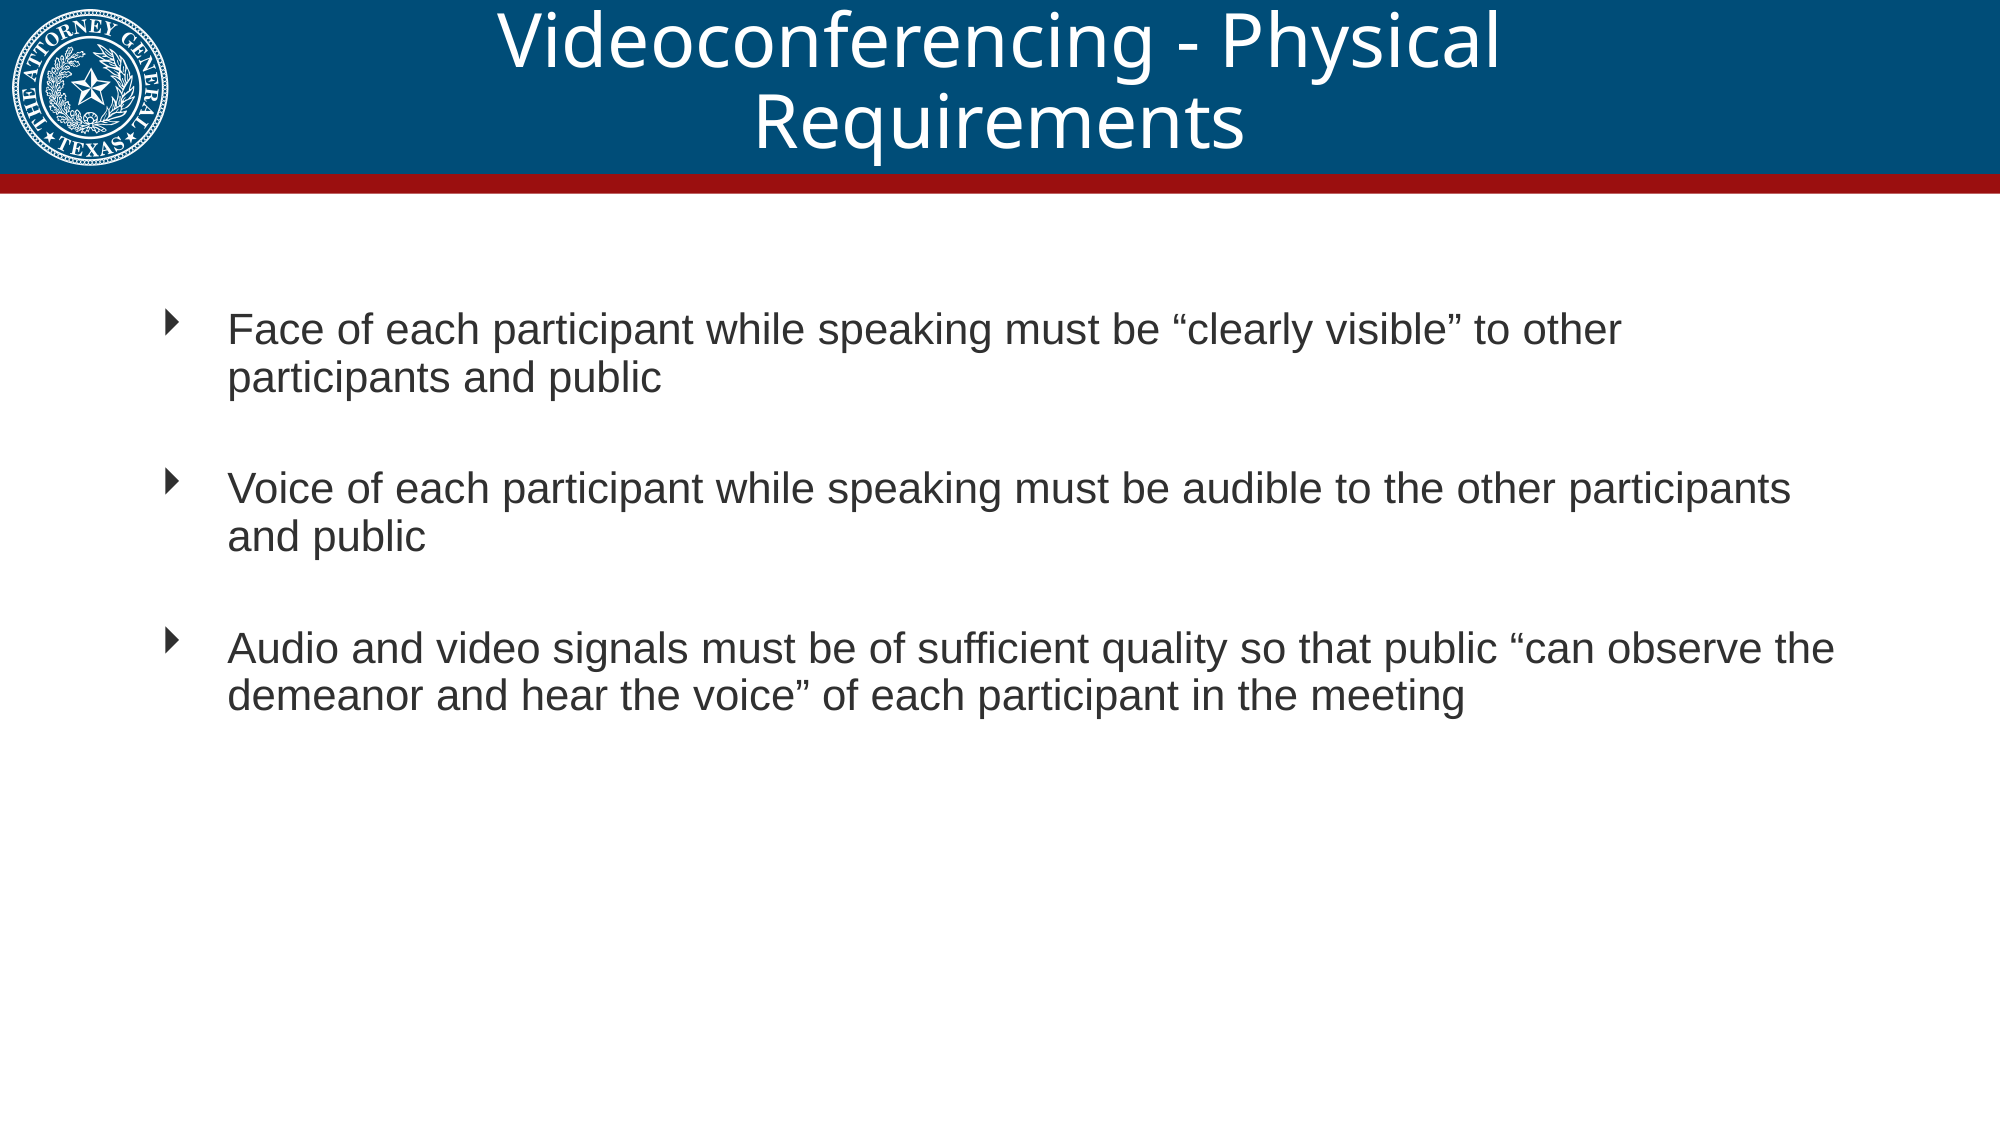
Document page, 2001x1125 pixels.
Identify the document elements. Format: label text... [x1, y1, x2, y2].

text_box [0, 173, 2000, 195]
text_box [0, 0, 2000, 173]
list Face of each participant while speaking must be “clearly visible” to other participants and public Voice of each participant while speaking must be audible to the other participants and public Audio and video signals must be of sufficient quality so that public “can observe the demeanor and hear the voice” of each participant in the meeting [137, 299, 1863, 1014]
title Videoconferencing - Physical Requirements [241, 43, 1759, 173]
picture [12, 9, 188, 166]
